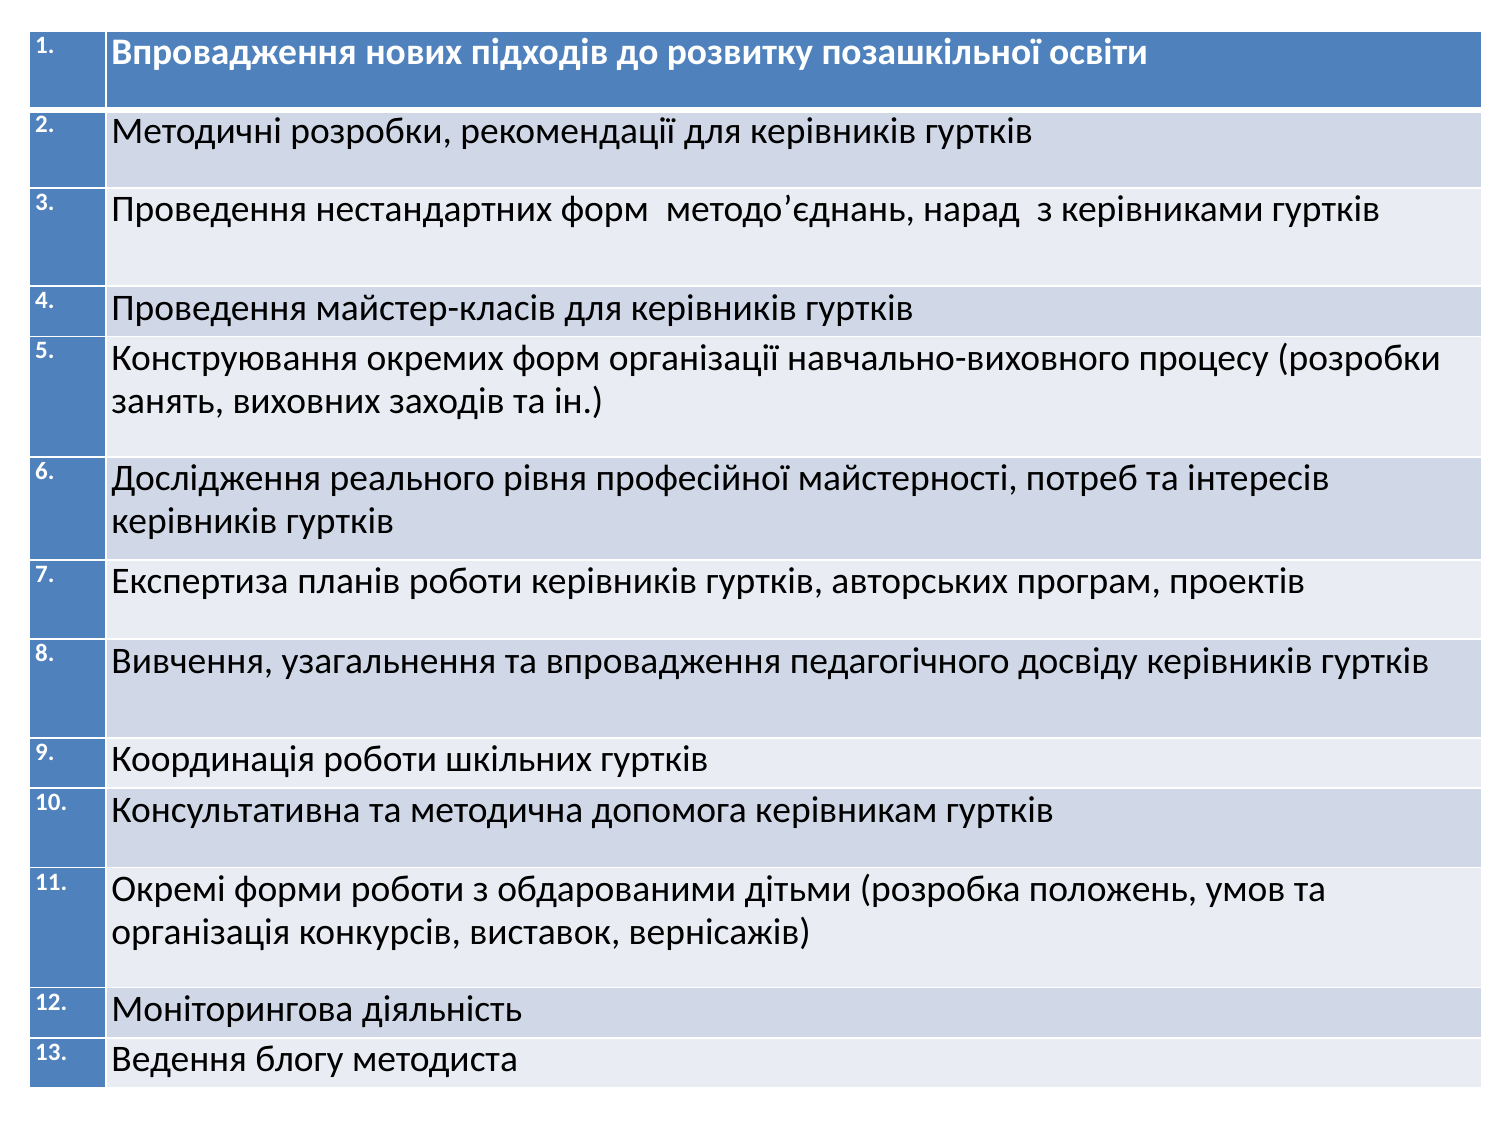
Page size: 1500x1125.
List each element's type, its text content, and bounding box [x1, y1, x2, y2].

table_cell Координація роботи шкільних гуртків [107, 739, 1481, 787]
table_cell 10. [30, 789, 105, 867]
table_cell Моніторингова діяльність [107, 988, 1481, 1037]
table_cell 8. [30, 640, 105, 737]
table_cell Проведення нестандартних форм методо’єднань, нарад з керівниками гуртків [107, 189, 1481, 285]
table_cell Консультативна та методична допомога керівникам гуртків [107, 789, 1481, 867]
table_cell 7. [30, 561, 105, 638]
table_cell Проведення майстер-класів для керівників гуртків [107, 287, 1481, 336]
table_cell 9. [30, 739, 105, 787]
table_cell 4. [30, 287, 105, 336]
table_cell Дослідження реального рівня професійної майстерності, потреб та інтересів керівників гуртків [107, 458, 1481, 559]
table_cell 3. [30, 189, 105, 285]
table_cell Методичні розробки, рекомендації для керівників гуртків [107, 113, 1481, 187]
table_cell 13. [30, 1039, 105, 1087]
table_header 1. [30, 32, 105, 107]
table_cell 2. [30, 113, 105, 187]
table_cell Конструювання окремих форм організації навчально-виховного процесу (розробки занять, виховних заходів та ін.) [107, 337, 1481, 456]
table_header Впровадження нових підходів до розвитку позашкільної освіти [107, 32, 1481, 107]
table_cell 5. [30, 337, 105, 456]
table_cell Ведення блогу методиста [107, 1039, 1481, 1087]
table_cell 11. [30, 868, 105, 987]
table_cell Окремі форми роботи з обдарованими дітьми (розробка положень, умов та організація конкурсів, виставок, вернісажів) [107, 868, 1481, 987]
table_cell Вивчення, узагальнення та впровадження педагогічного досвіду керівників гуртків [107, 640, 1481, 737]
table_cell 12. [30, 988, 105, 1037]
table_cell 6. [30, 458, 105, 559]
table_cell Експертиза планів роботи керівників гуртків, авторських програм, проектів [107, 561, 1481, 638]
